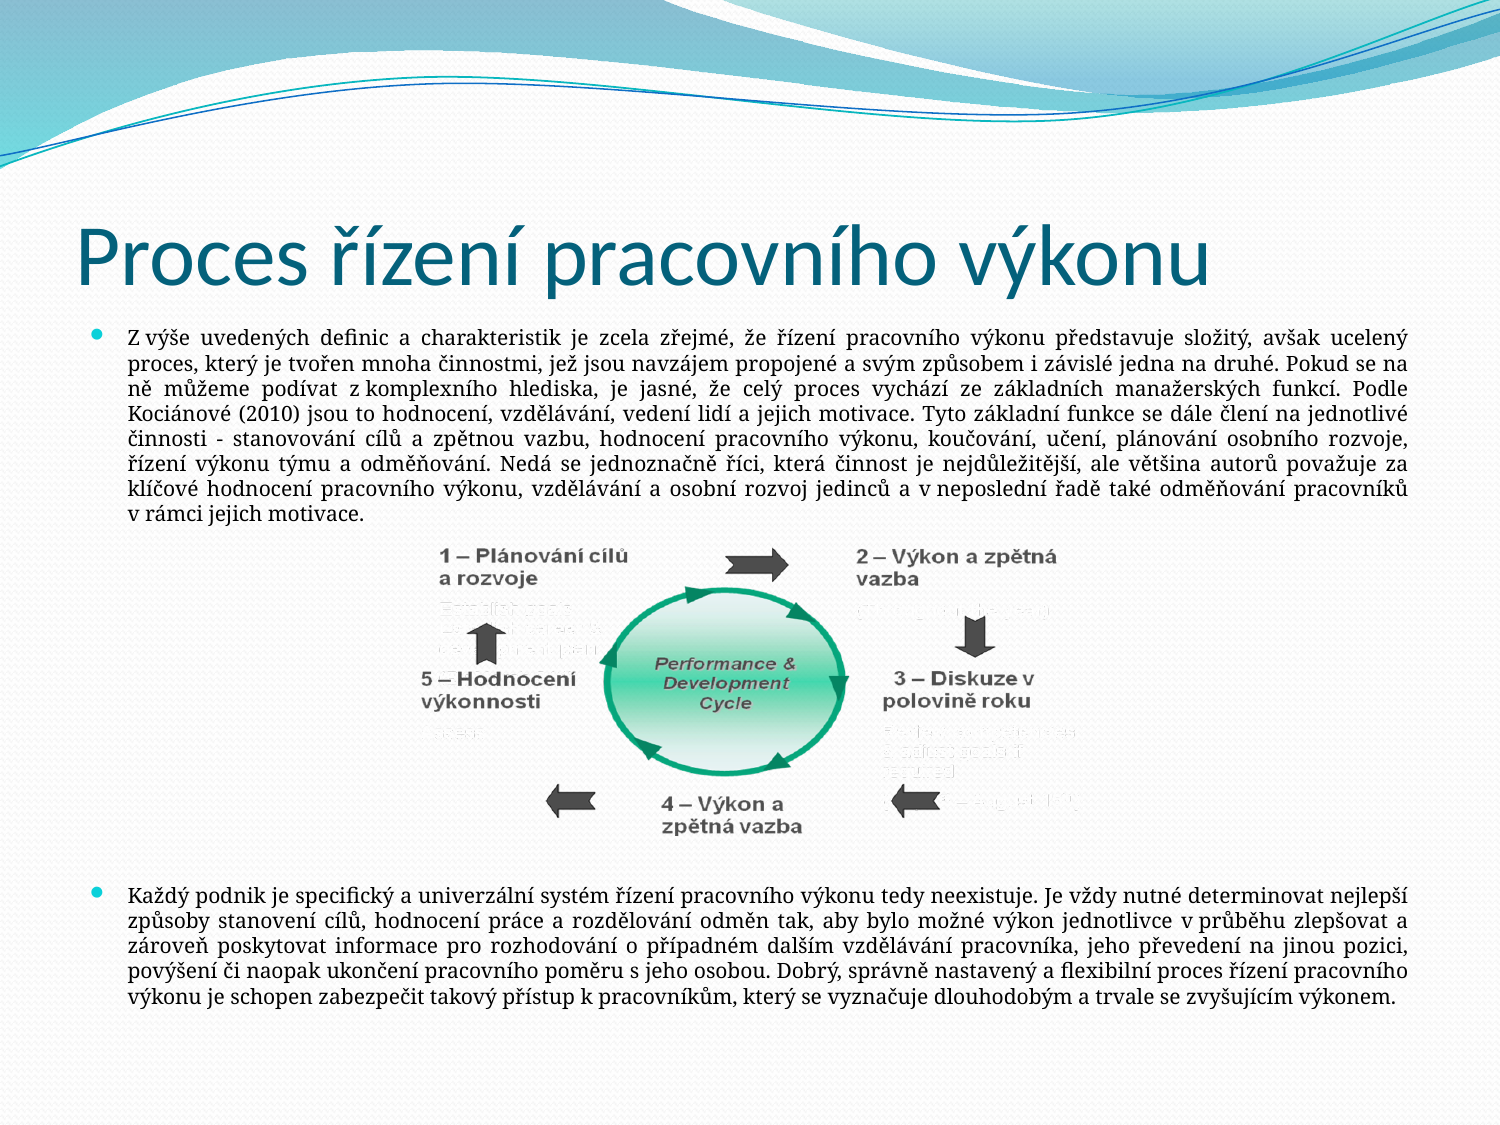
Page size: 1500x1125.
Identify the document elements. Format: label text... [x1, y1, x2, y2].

list Z výše uvedených definic a charakteristik je zcela zřejmé, že řízení pracovního výkonu představuje složitý, avšak ucelený proces, který je tvořen mnoha činnostmi, jež jsou navzájem propojené a svým způsobem i závislé jedna na druhé. Pokud se na ně můžeme podívat z komplexního hlediska, je jasné, že celý proces vychází ze základních manažerských funkcí. Podle Kociánové (2010) jsou to hodnocení, vzdělávání, vedení lidí a jejich motivace. Tyto základní funkce se dále člení na jednotlivé činnosti - stanovování cílů a zpětnou vazbu, hodnocení pracovního výkonu, koučování, učení, plánování osobního rozvoje, řízení výkonu týmu a odměňování. Nedá se jednoznačně říci, která činnost je nejdůležitější, ale většina autorů považuje za klíčové hodnocení pracovního výkonu, vzdělávání a osobní rozvoj jedinců a v neposlední řadě také odměňování pracovníků v rámci jejich motivace. Každý podnik je specifický a univerzální systém řízení pracovního výkonu tedy neexistuje. Je vždy nutné determinovat nejlepší způsoby stanovení cílů, hodnocení práce a rozdělování odměn tak, aby bylo možné výkon jednotlivce v průběhu zlepšovat a zároveň poskytovat informace pro rozhodování o případném dalším vzdělávání pracovníka, jeho převedení na jinou pozici, povýšení či naopak ukončení pracovního poměru s jeho osobou. Dobrý, správně nastavený a flexibilní proces řízení pracovního výkonu je schopen zabezpečit takový přístup k pracovníkům, který se vyznačuje dlouhodobým a trvale se zvyšujícím výkonem. [75, 317, 1425, 1038]
title Proces řízení pracovního výkonu [75, 115, 1425, 303]
picture [407, 538, 1088, 843]
